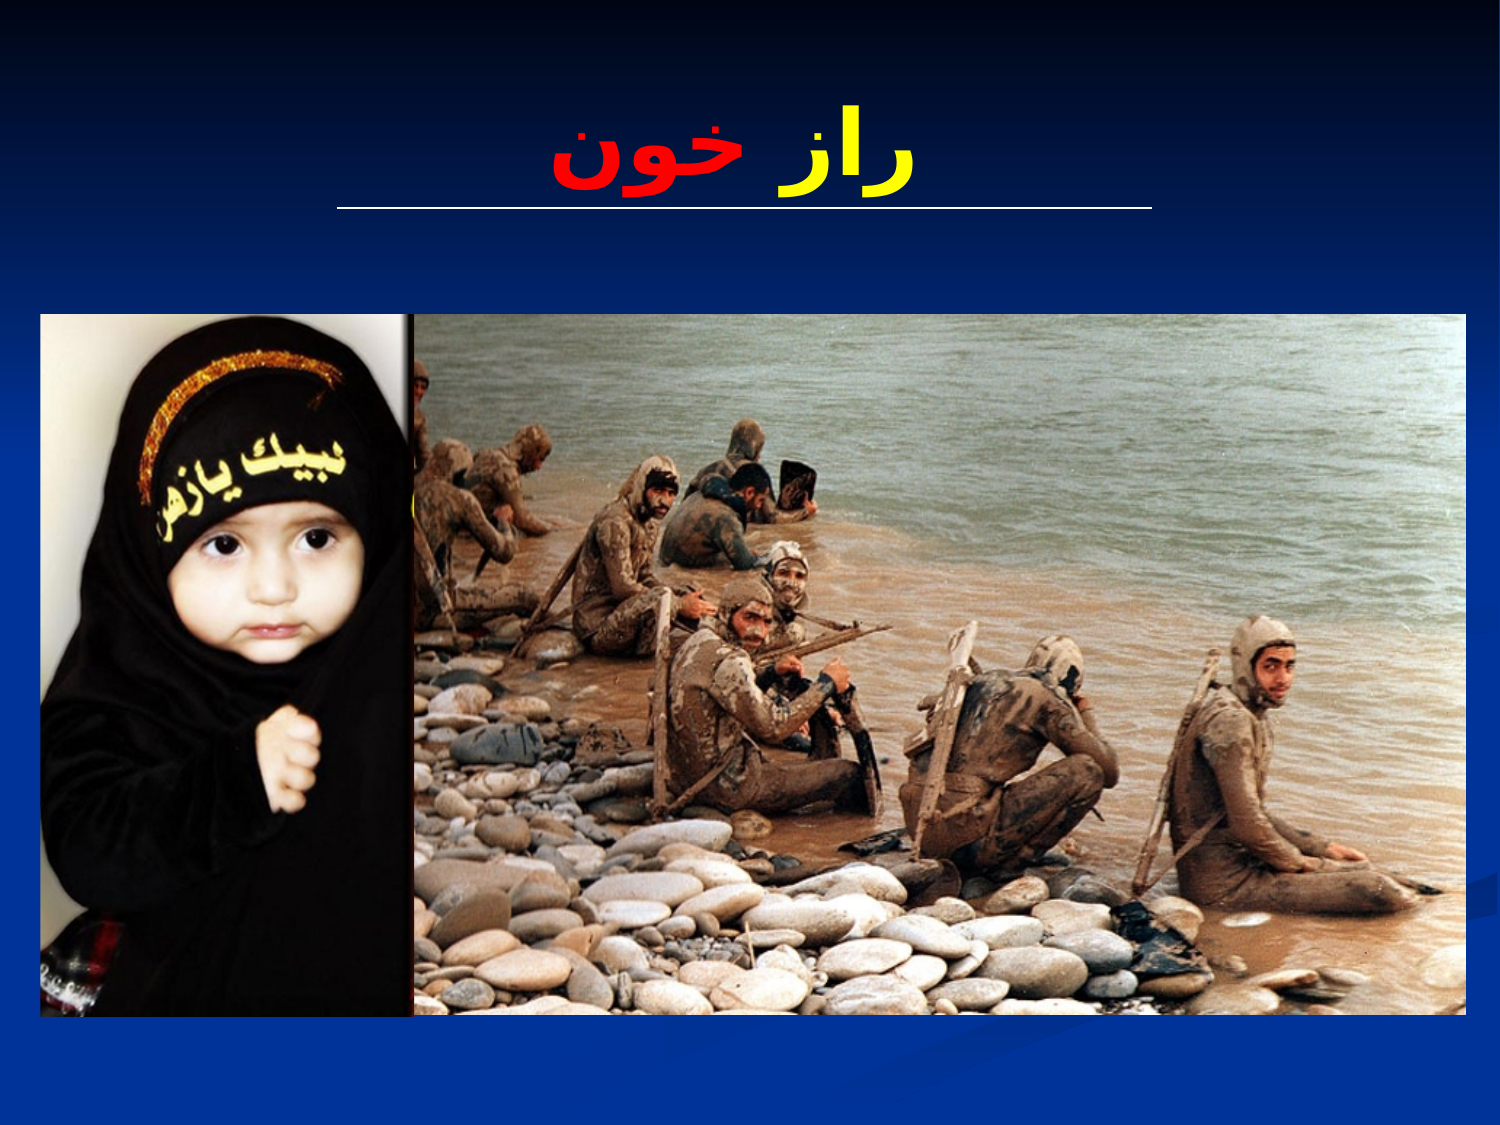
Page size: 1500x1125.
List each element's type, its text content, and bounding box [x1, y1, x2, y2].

picture [40, 314, 1467, 1018]
title راز خون [74, 44, 1426, 233]
